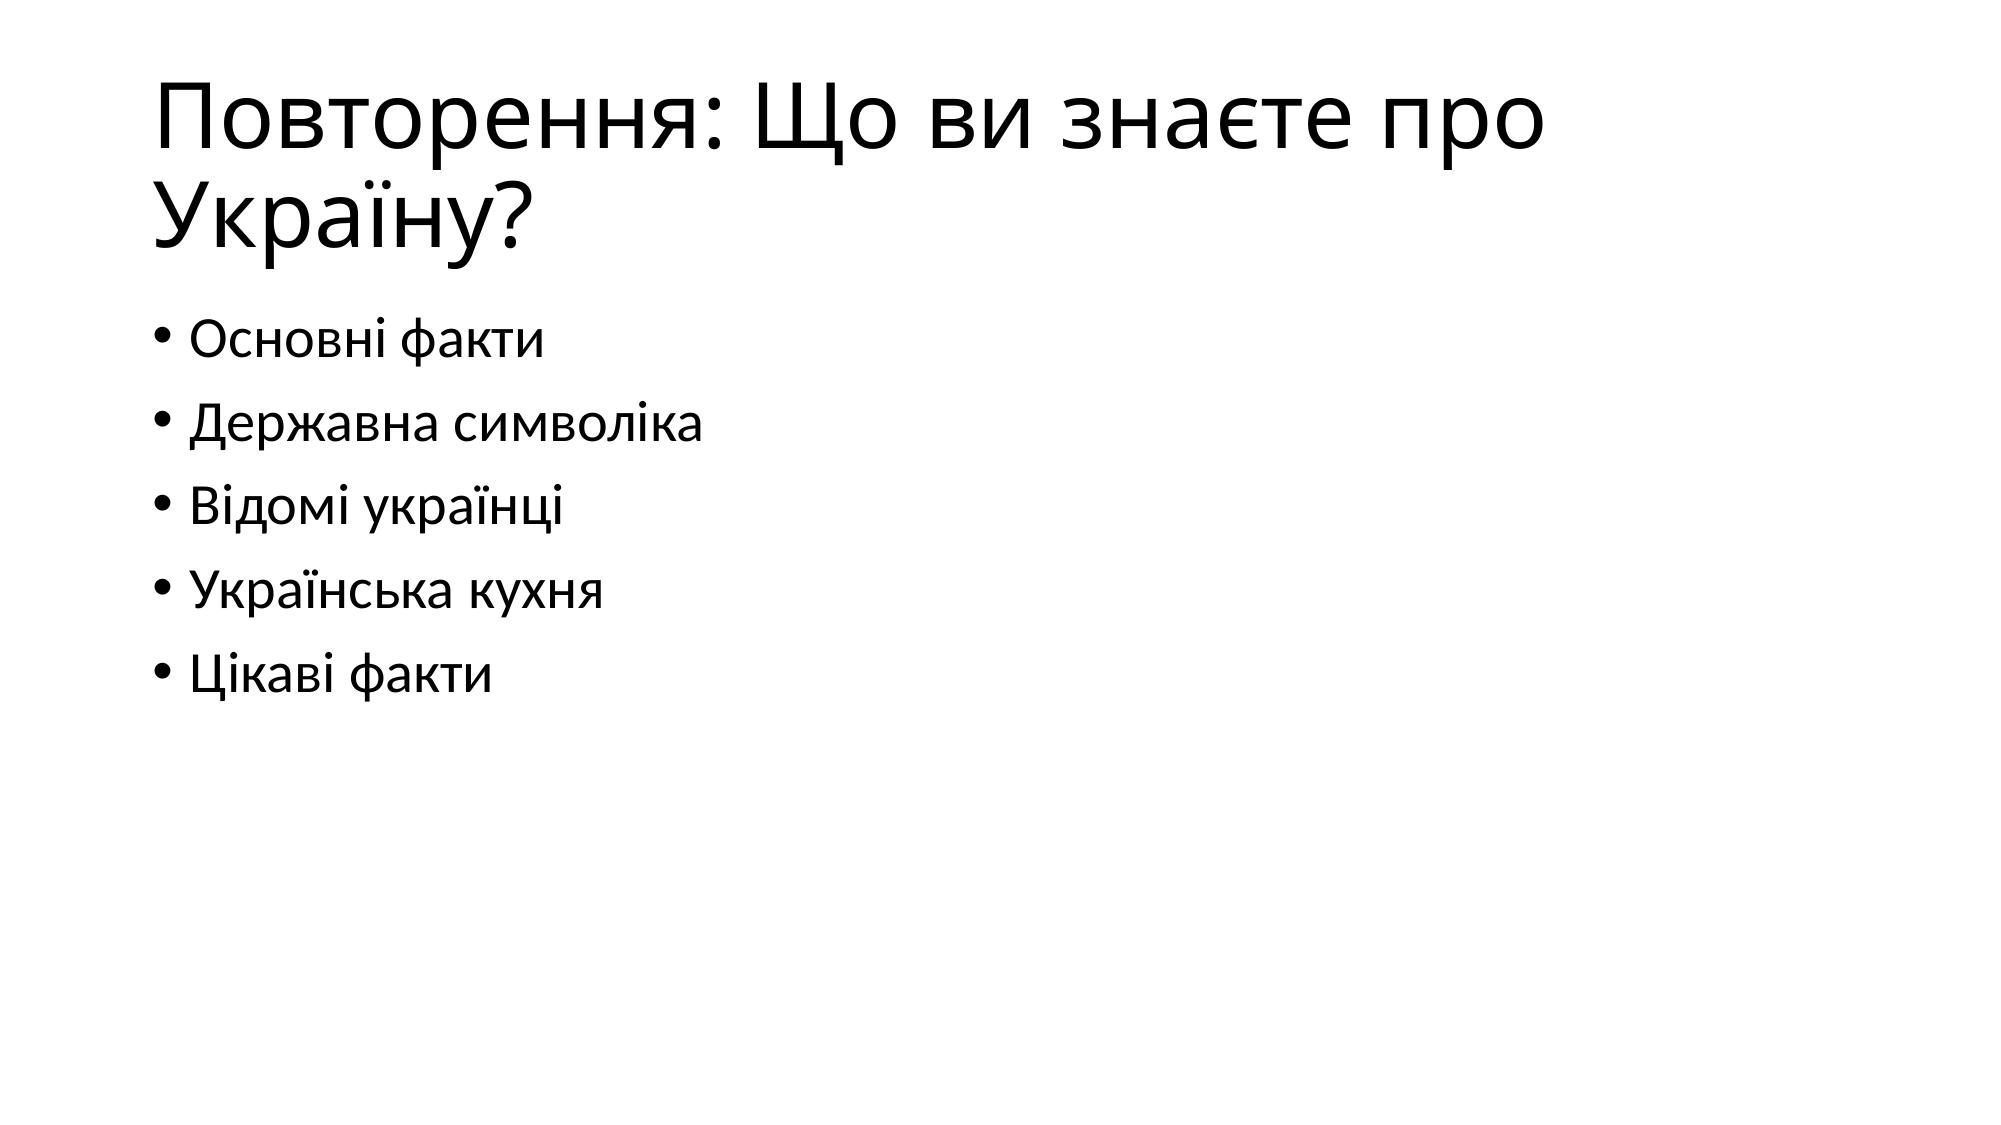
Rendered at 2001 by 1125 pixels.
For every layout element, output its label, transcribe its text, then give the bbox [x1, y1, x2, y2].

list Основні факти Державна символіка Відомі українці Українська кухня Цікаві факти [137, 299, 1863, 1014]
title Повторення: Що ви знаєте про Україну? [137, 59, 1863, 278]
